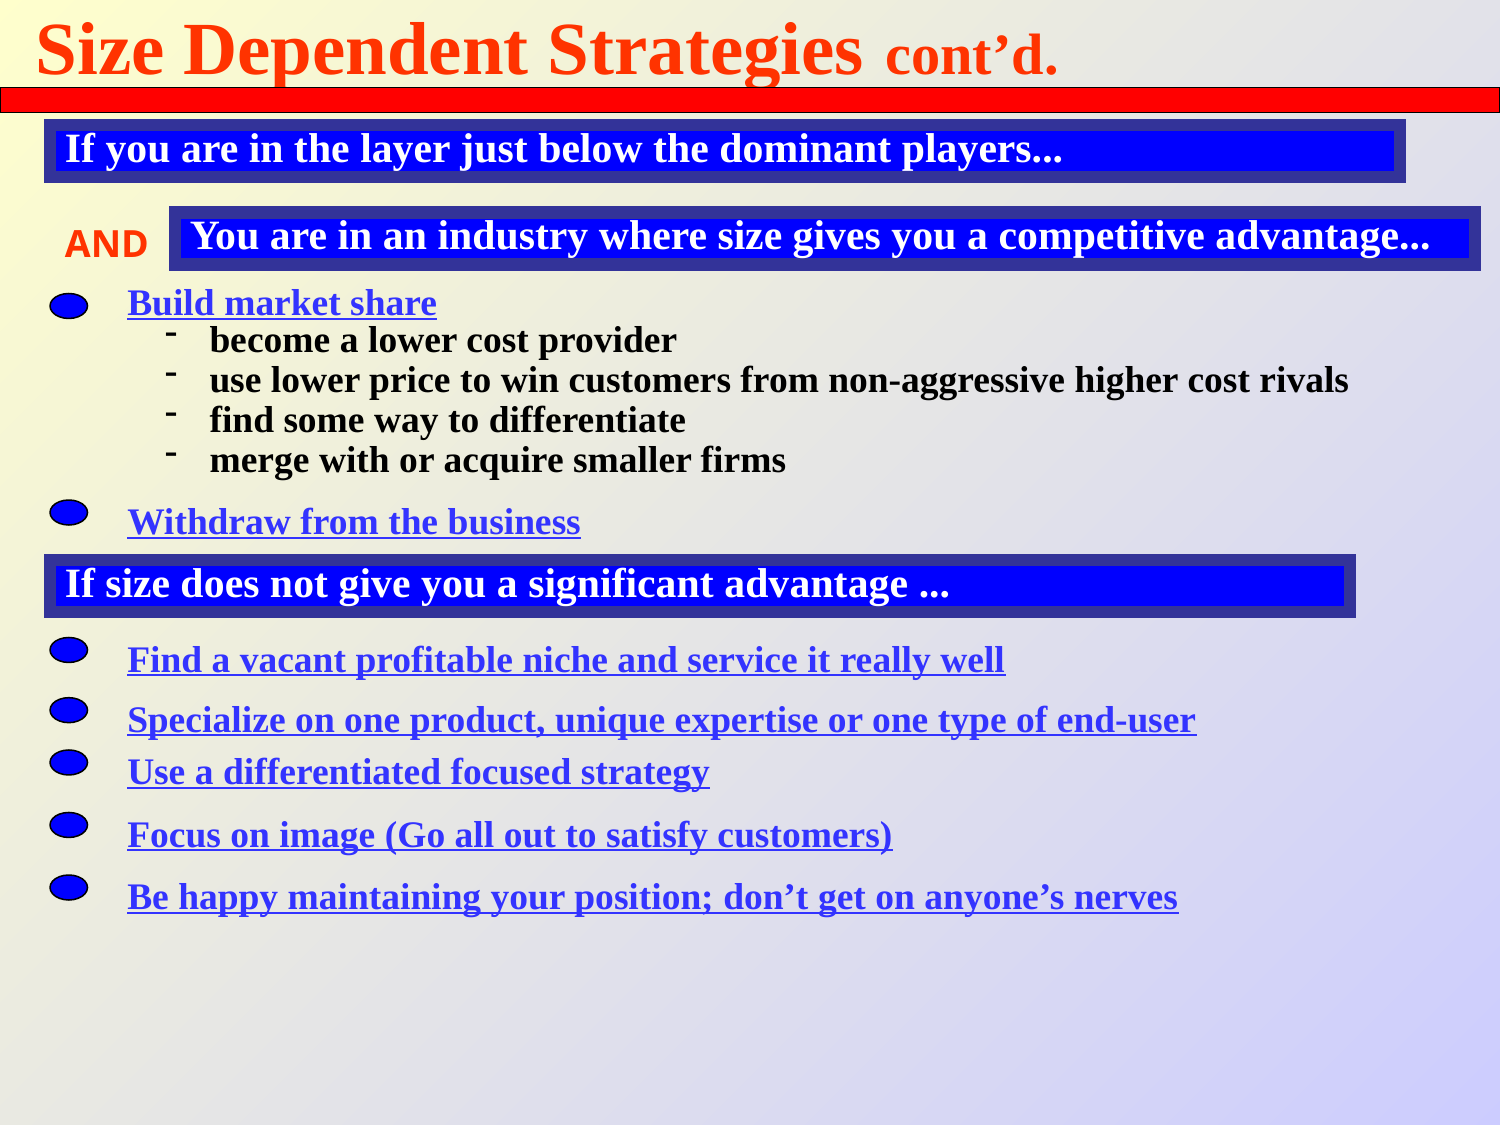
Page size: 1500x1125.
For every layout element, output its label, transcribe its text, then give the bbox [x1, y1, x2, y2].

text_box [0, 87, 1500, 113]
text_box Withdraw from the business [112, 489, 1475, 550]
text_box Find a vacant profitable niche and service it really well [112, 627, 1475, 687]
text_box Focus on image (Go all out to satisfy customers) [112, 802, 1475, 862]
text_box AND [49, 212, 213, 273]
text_box If size does not give you a significant advantage ... [50, 559, 1350, 613]
text_box Specialize on one product, unique expertise or one type of end-user [112, 687, 1475, 739]
text_box become a lower cost provider use lower price to win customers from non-aggressive higher cost rivals find some way to differentiate merge with or acquire smaller firms [149, 318, 1425, 487]
text_box You are in an industry where size gives you a competitive advantage... [174, 212, 1475, 265]
text_box Be happy maintaining your position; don’t get on anyone’s nerves [112, 864, 1475, 925]
text_box [50, 637, 88, 663]
title Size Dependent Strategies cont’d. [0, 7, 1500, 75]
text_box [50, 500, 88, 526]
text_box Build market share [112, 270, 1475, 331]
text_box [50, 875, 88, 901]
text_box Use a differentiated focused strategy [112, 739, 1475, 800]
text_box [50, 750, 88, 775]
text_box [50, 697, 88, 723]
text_box If you are in the layer just below the dominant players... [49, 125, 1400, 178]
text_box [50, 812, 88, 838]
text_box [50, 293, 88, 319]
